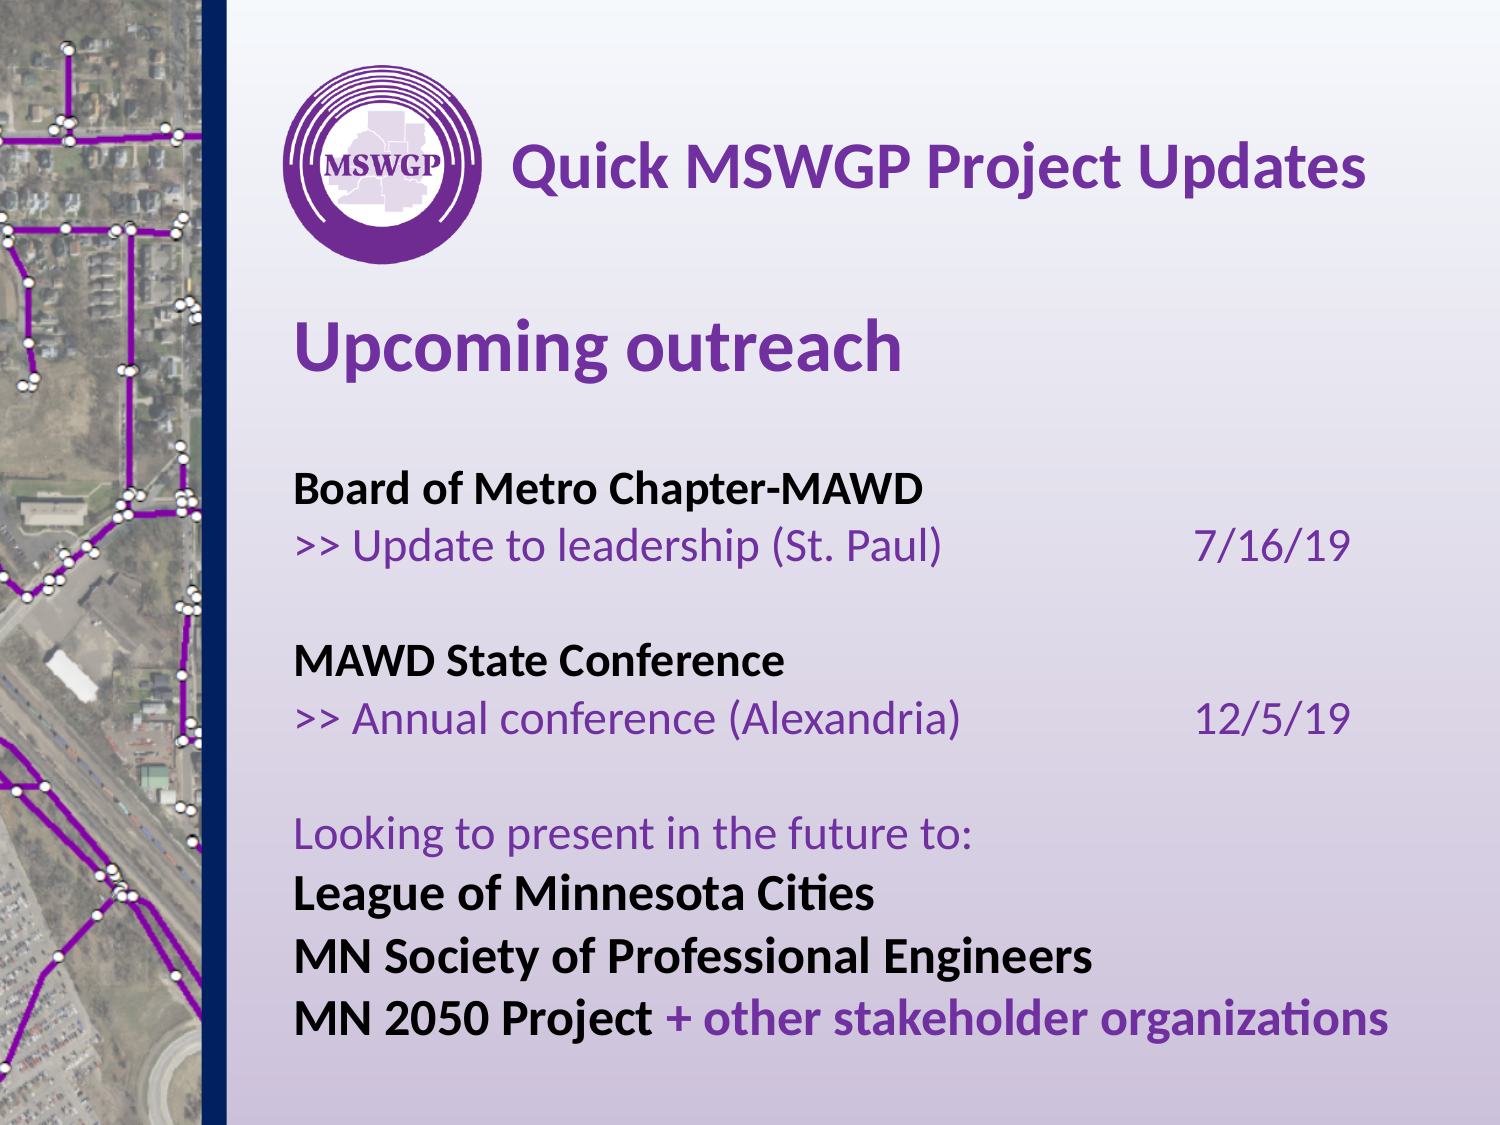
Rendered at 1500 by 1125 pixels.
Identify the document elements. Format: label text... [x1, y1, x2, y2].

text_box Quick MSWGP Project Updates [498, 114, 1437, 210]
text_box Upcoming outreach Board of Metro Chapter-MAWD >> Update to leadership (St. Paul) 7/16/19 MAWD State Conference >> Annual conference (Alexandria) 12/5/19 Looking to present in the future to: League of Minnesota Cities MN Society of Professional Engineers MN 2050 Project + other stakeholder organizations [278, 289, 1449, 1054]
picture [0, 0, 226, 1125]
picture [264, 49, 494, 276]
text_box [229, 0, 1500, 1125]
